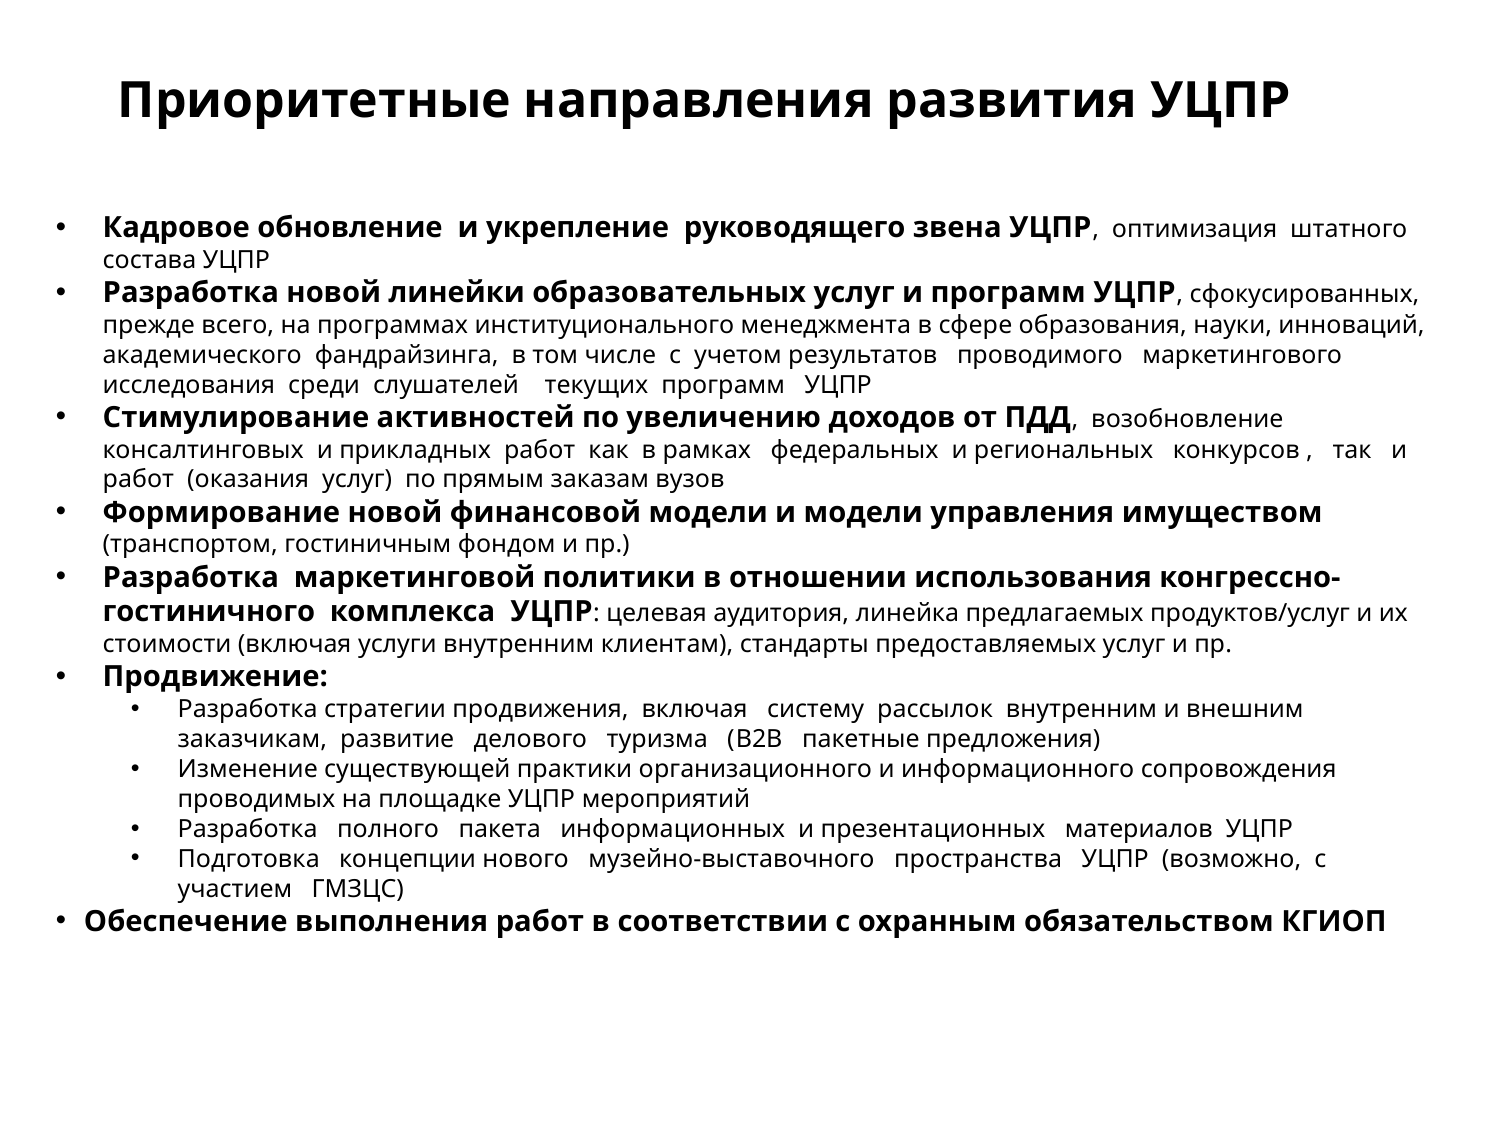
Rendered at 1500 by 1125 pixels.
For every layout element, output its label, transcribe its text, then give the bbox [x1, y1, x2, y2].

text_box Кадровое обновление и укрепление руководящего звена УЦПР, оптимизация штатного состава УЦПР Разработка новой линейки образовательных услуг и программ УЦПР, сфокусированных, прежде всего, на программах институционального менеджмента в сфере образования, науки, инноваций, академического фандрайзинга, в том числе с учетом результатов проводимого маркетингового исследования среди слушателей текущих программ УЦПР Стимулирование активностей по увеличению доходов от ПДД, возобновление консалтинговых и прикладных работ как в рамках федеральных и региональных конкурсов , так и работ (оказания услуг) по прямым заказам вузов Формирование новой финансовой модели и модели управления имуществом (транспортом, гостиничным фондом и пр.) Разработка маркетинговой политики в отношении использования конгрессно-гостиничного комплекса УЦПР: целевая аудитория, линейка предлагаемых продуктов/услуг и их стоимости (включая услуги внутренним клиентам), стандарты предоставляемых услуг и пр. Продвижение: Разработка стратегии продвижения, включая систему рассылок внутренним и внешним заказчикам, развитие делового туризма (B2B пакетные предложения) Изменение существующей практики организационного и информационного сопровождения проводимых на площадке УЦПР мероприятий Разработка полного пакета информационных и презентационных материалов УЦПР Подготовка концепции нового музейно-выставочного пространства УЦПР (возможно, с участием ГМЗЦС) Обеспечение выполнения работ в соответствии с охранным обязательством КГИОП [41, 201, 1463, 1035]
title Приоритетные направления развития УЦПР [103, 59, 1397, 138]
